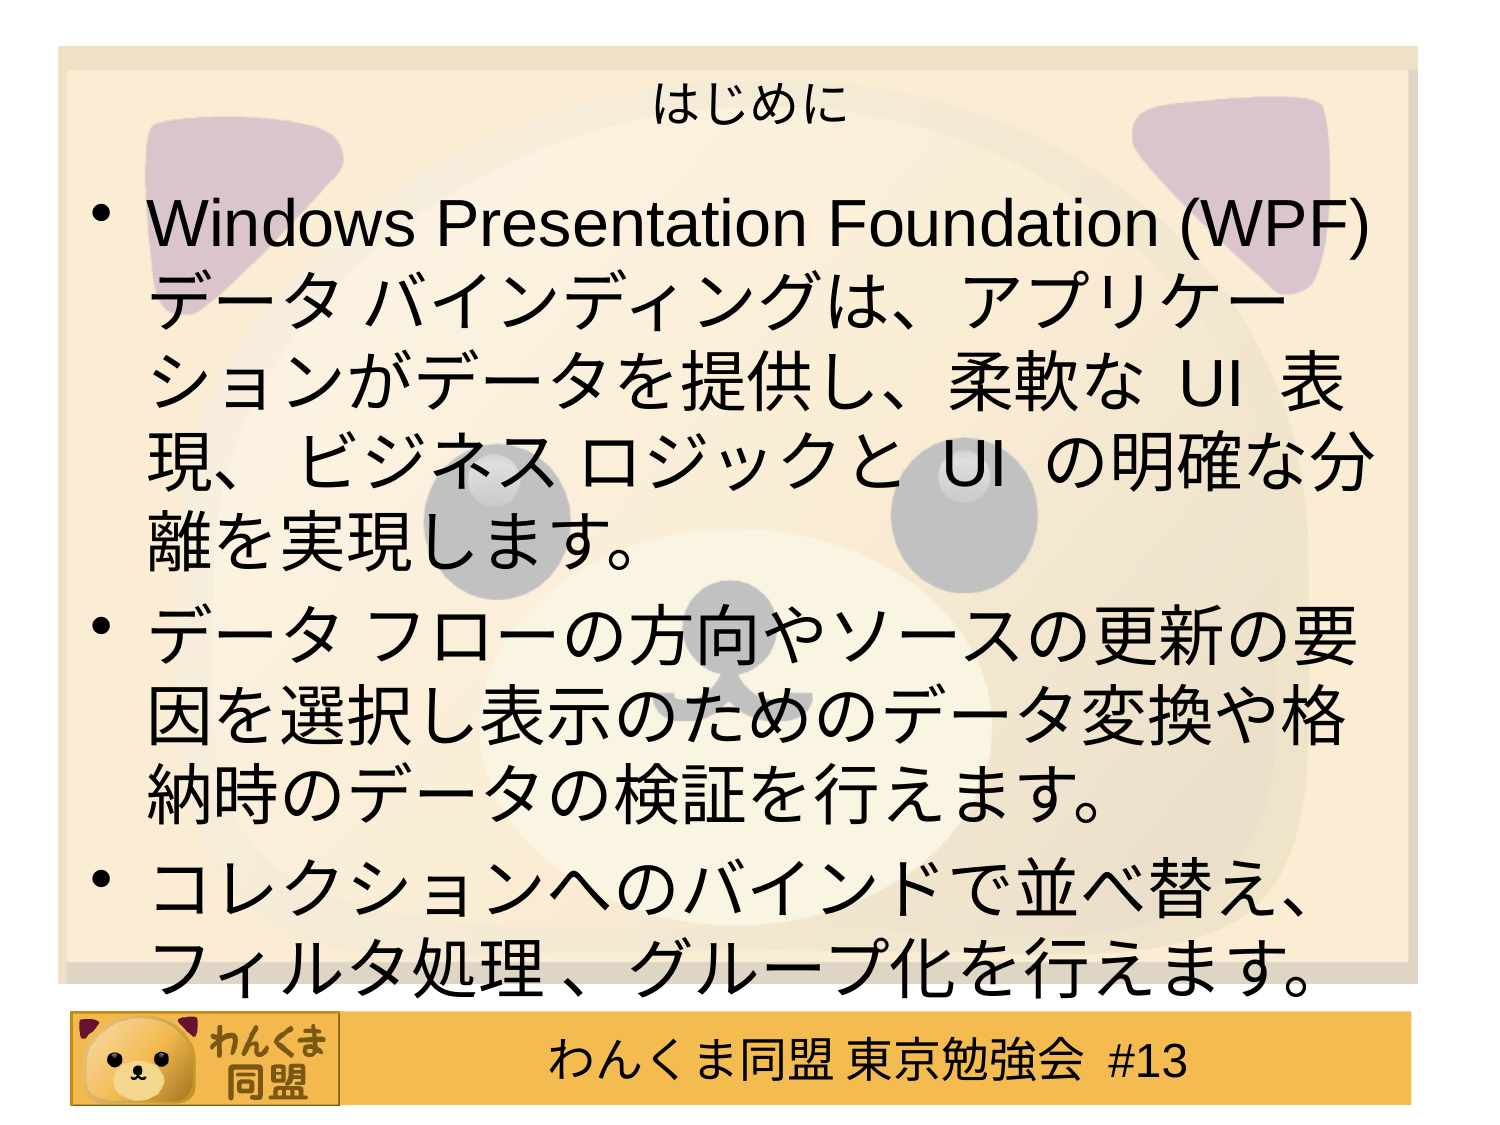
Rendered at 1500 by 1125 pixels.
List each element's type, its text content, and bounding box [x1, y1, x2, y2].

title はじめに [74, 44, 1426, 162]
list Windows Presentation Foundation (WPF) データ バインディングは、アプリケーションがデータを提供し、柔軟な UI 表現、 ビジネス ロジックと UI の明確な分離を実現します。 データ フローの方向やソースの更新の要因を選択し表示のためのデータ変換や格納時のデータの検証を行えます。 コレクションへのバインドで並べ替え、フィルタ処理 、グループ化を行えます。 [74, 172, 1426, 1006]
picture [58, 46, 1418, 984]
picture [70, 1011, 340, 1106]
